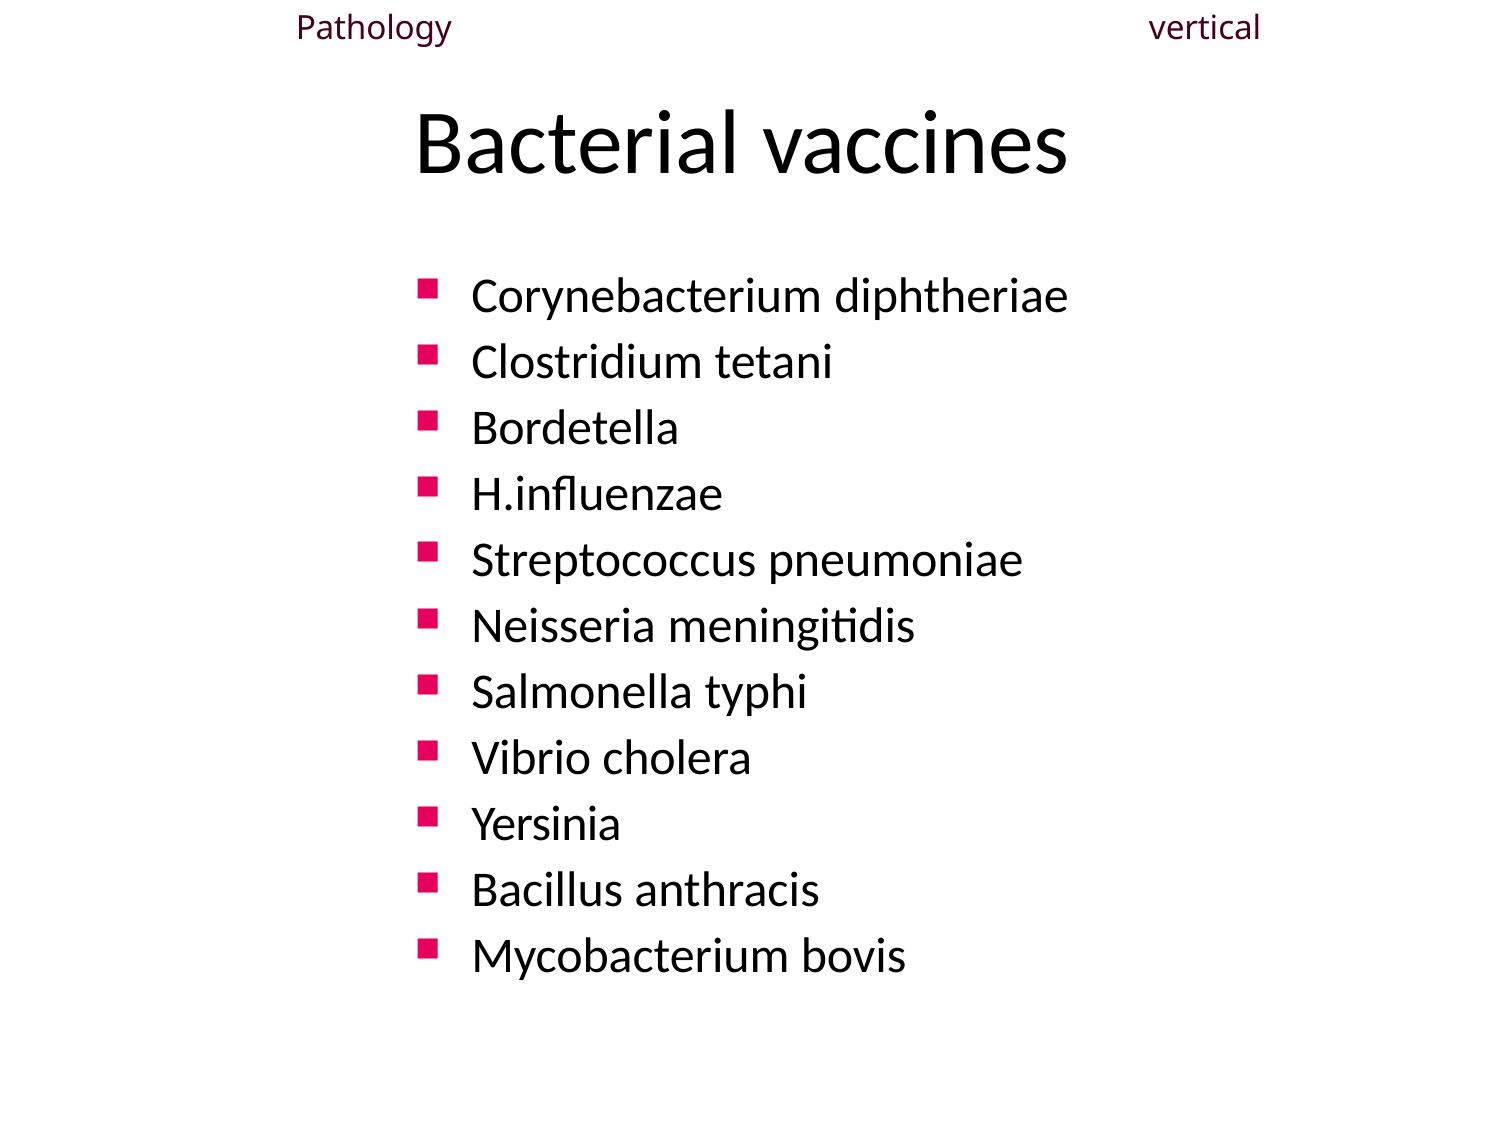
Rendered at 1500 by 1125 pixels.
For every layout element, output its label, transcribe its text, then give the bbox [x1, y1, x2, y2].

text_box Pathology vertical [293, 4, 1280, 47]
title Bacterial vaccines [412, 47, 1230, 231]
text_box Corynebacterium diphtheriae Clostridium tetani Bordetella H.influenzae Streptococcus pneumoniae Neisseria meningitidis Salmonella typhi Vibrio cholera Yersinia Bacillus anthracis Mycobacterium bovis [412, 254, 1116, 983]
